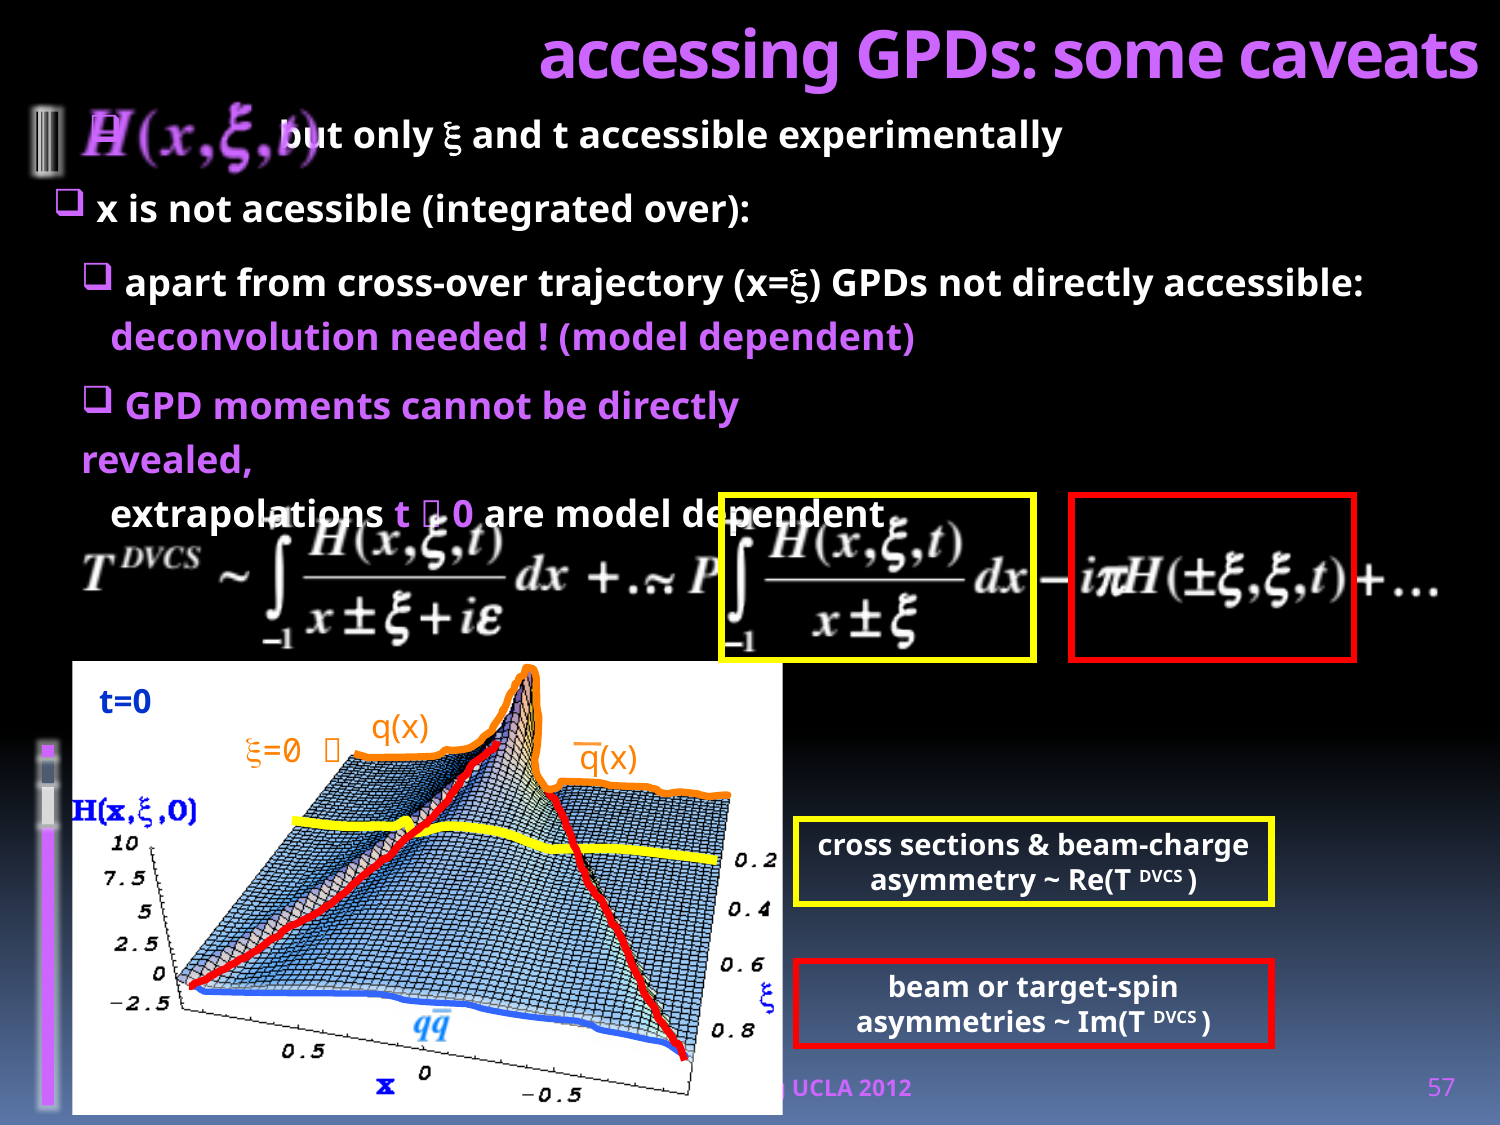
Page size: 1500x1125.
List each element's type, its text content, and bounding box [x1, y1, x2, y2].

text_box cross sections & beam-charge asymmetry ~ Re(T DVCS ) [795, 819, 1272, 904]
text_box GPD moments cannot be directly revealed, extrapolations t  0 are model dependent [66, 365, 925, 543]
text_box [638, 500, 1442, 658]
slide_number 57 [1412, 1052, 1488, 1113]
text_box but only x and t accessible experimentally [332, 103, 1088, 164]
text_box apart from cross-over trajectory (x=x) GPDs not directly accessible: deconvolution needed ! (model dependent) [66, 242, 1488, 366]
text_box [225, 664, 729, 797]
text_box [74, 93, 324, 178]
title accessing GPDs: some caveats [220, 4, 1496, 105]
text_box x is not acessible (integrated over): [38, 177, 767, 238]
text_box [77, 497, 633, 656]
text_box beam or target-spin asymmetries ~ Im(T DVCS ) [795, 961, 1272, 1046]
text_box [71, 661, 784, 1116]
footer E.C. Aschenauer STAR Upgrade Meeting UCLA 2012 [794, 1052, 1102, 1113]
